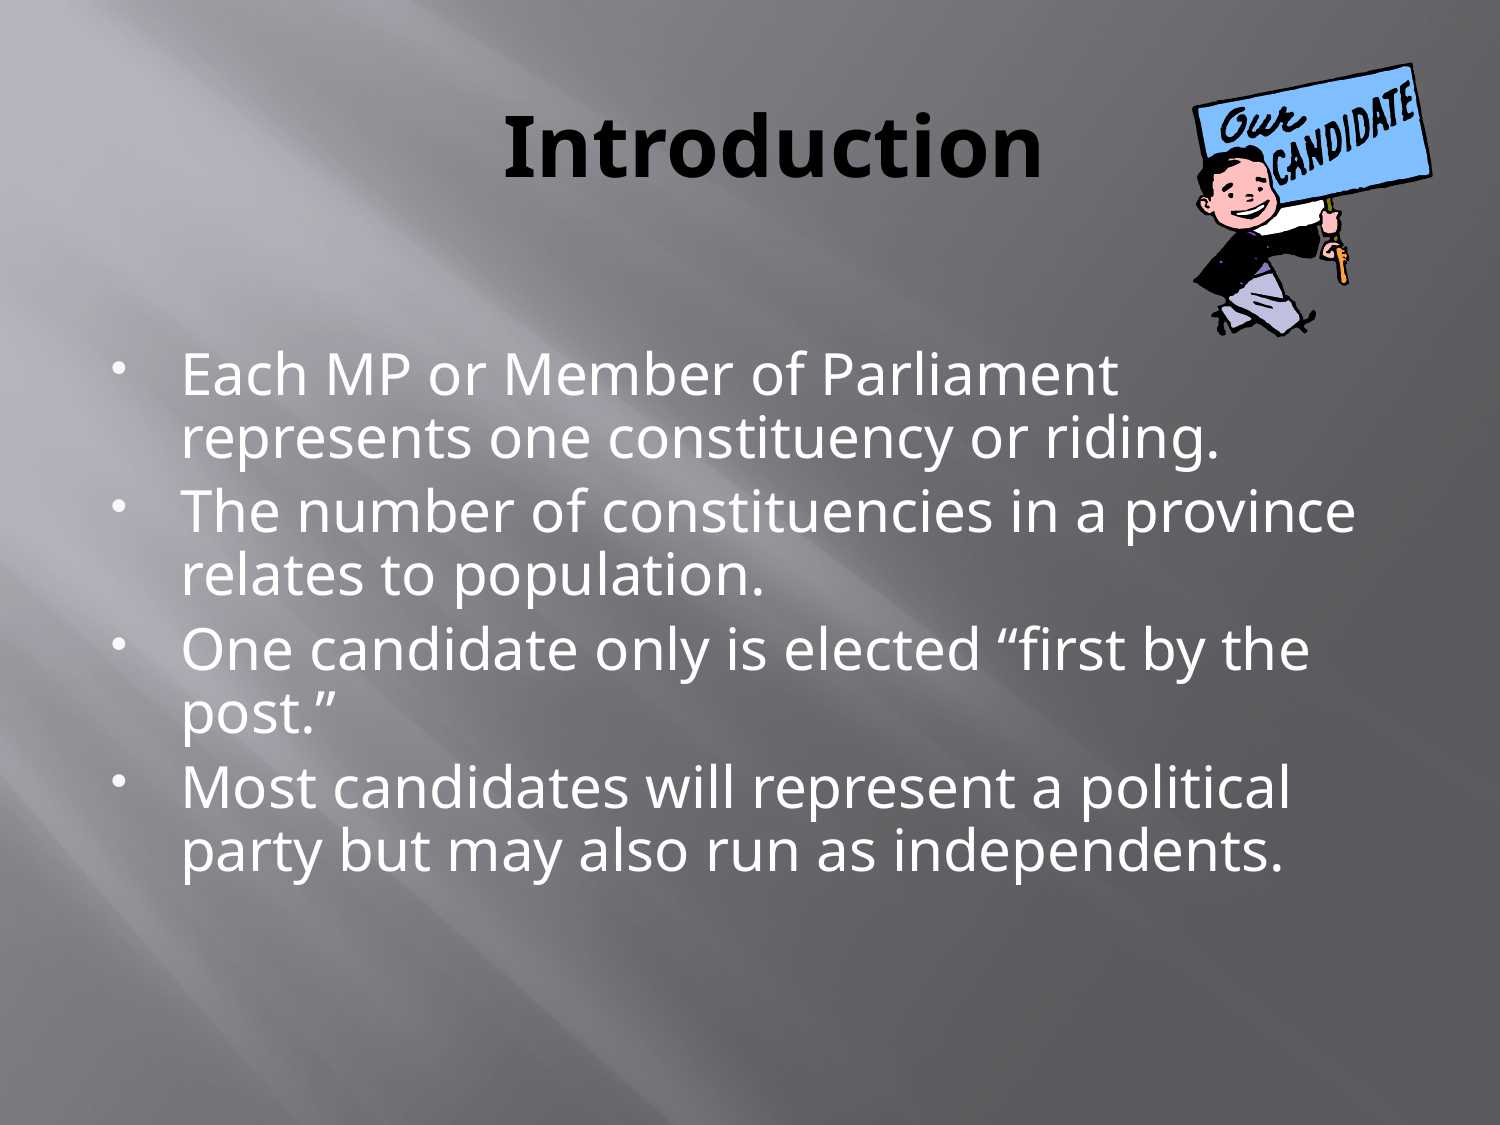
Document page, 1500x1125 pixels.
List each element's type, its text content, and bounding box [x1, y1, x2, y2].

picture [1191, 62, 1434, 338]
list Each MP or Member of Parliament represents one constituency or riding. The number of constituencies in a province relates to population. One candidate only is elected “first by the post.” Most candidates will represent a political party but may also run as independents. [75, 337, 1425, 1035]
title Introduction [275, 50, 1275, 238]
